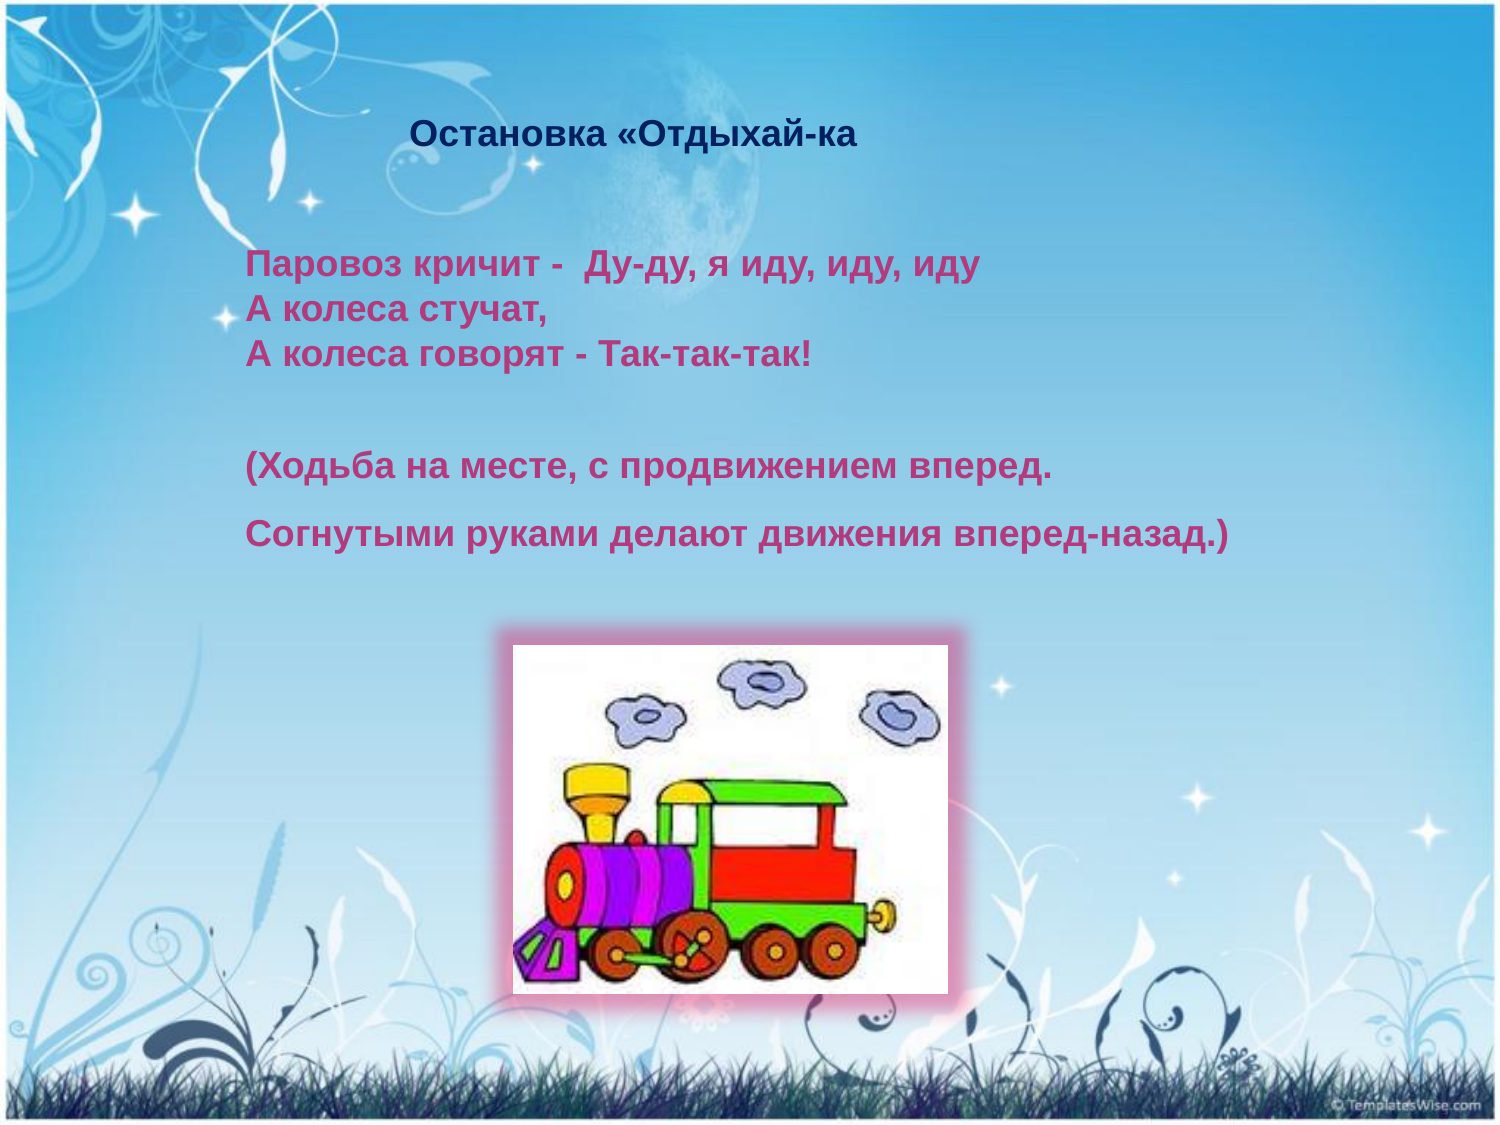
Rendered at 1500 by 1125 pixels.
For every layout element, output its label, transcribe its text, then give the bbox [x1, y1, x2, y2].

picture [0, 0, 1500, 1125]
text_box Паровоз кричит - Ду-ду, я иду, иду, иду А колеса стучат, А колеса говорят - Так-так-так! (Ходьба на месте, с продвижением вперед. Согнутыми руками делают движения вперед-назад.) [230, 231, 1353, 562]
text_box Остановка «Отдыхай-ка [383, 101, 916, 162]
